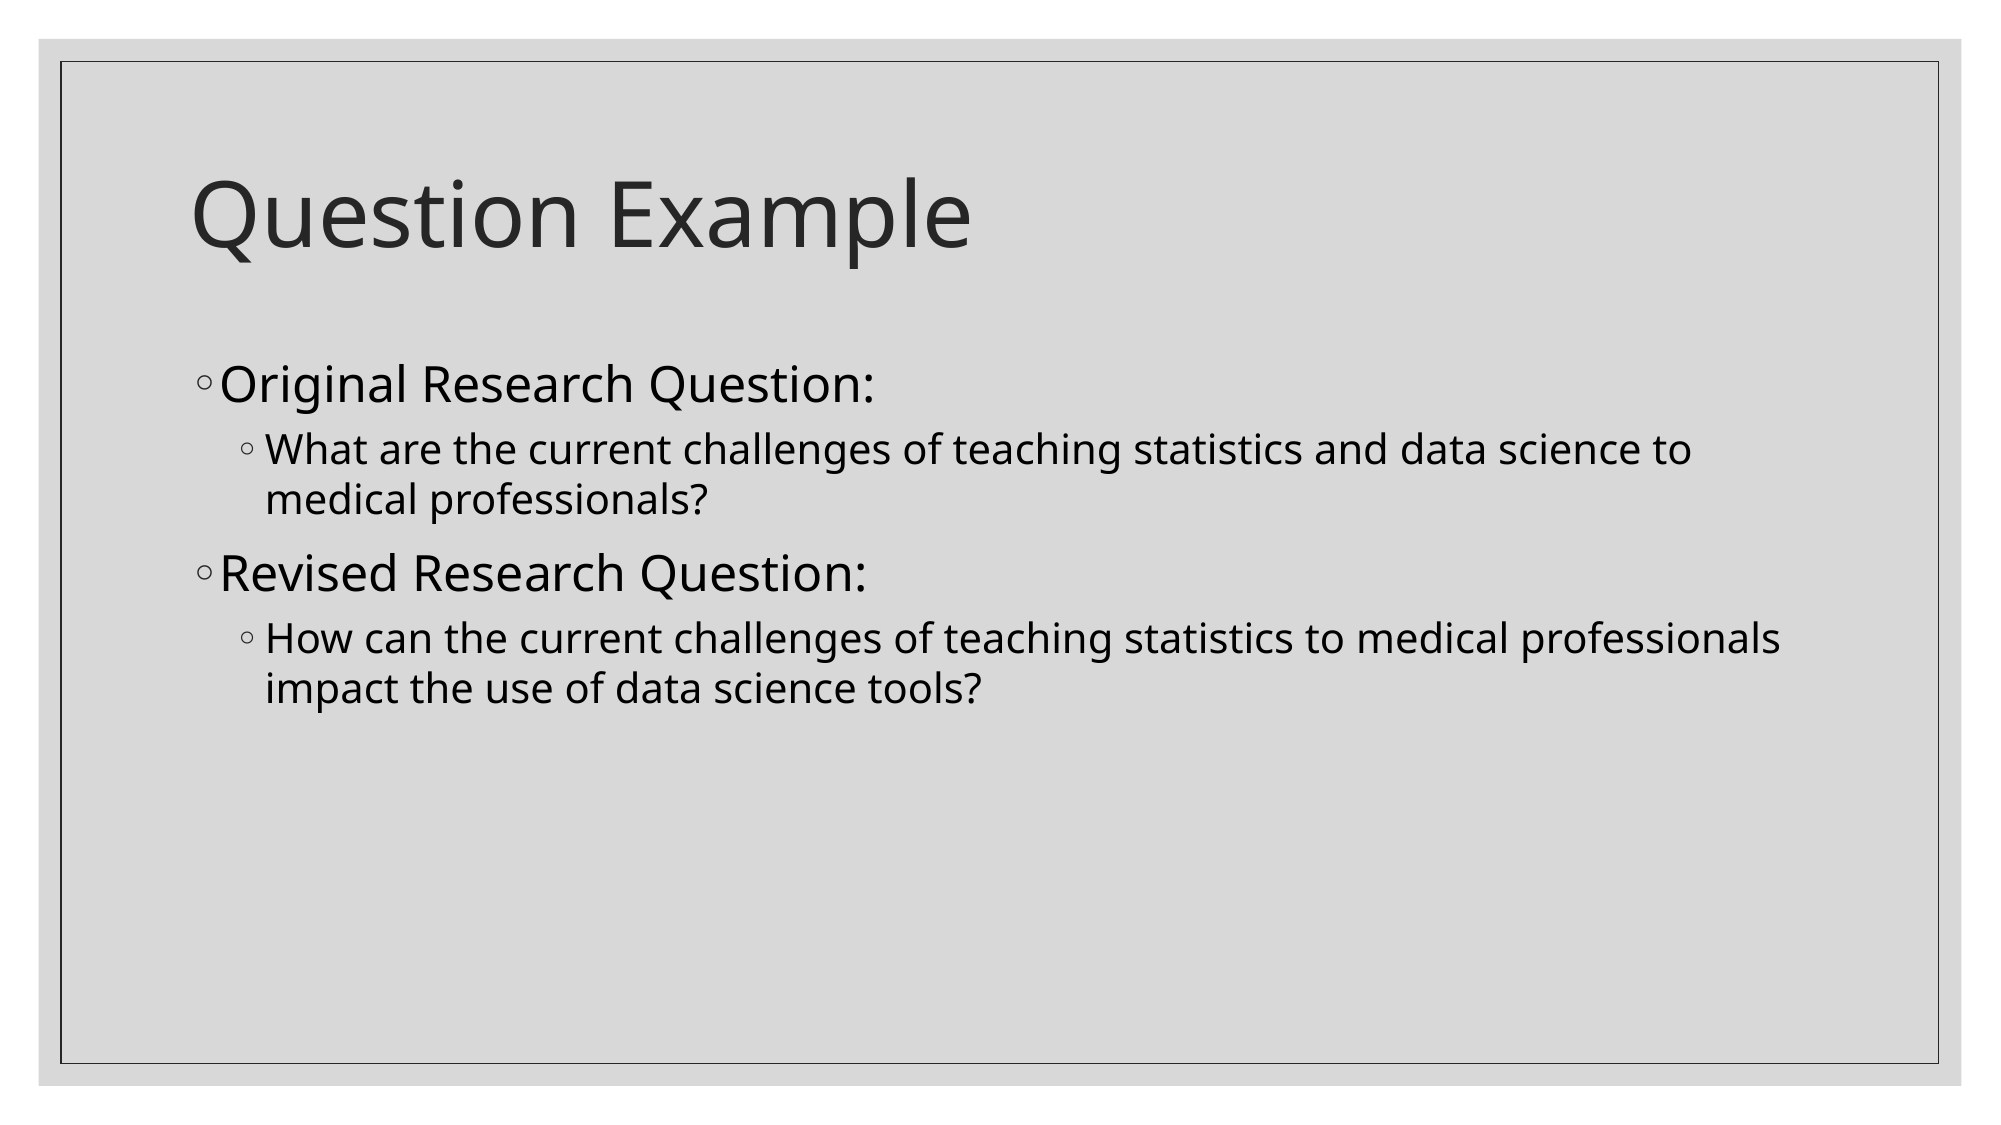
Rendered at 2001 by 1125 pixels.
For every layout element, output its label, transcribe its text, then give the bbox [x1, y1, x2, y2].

list Original Research Question: What are the current challenges of teaching statistics and data science to medical professionals? Revised Research Question: How can the current challenges of teaching statistics to medical professionals impact the use of data science tools? [174, 345, 1825, 977]
title Question Example [174, 105, 1825, 331]
